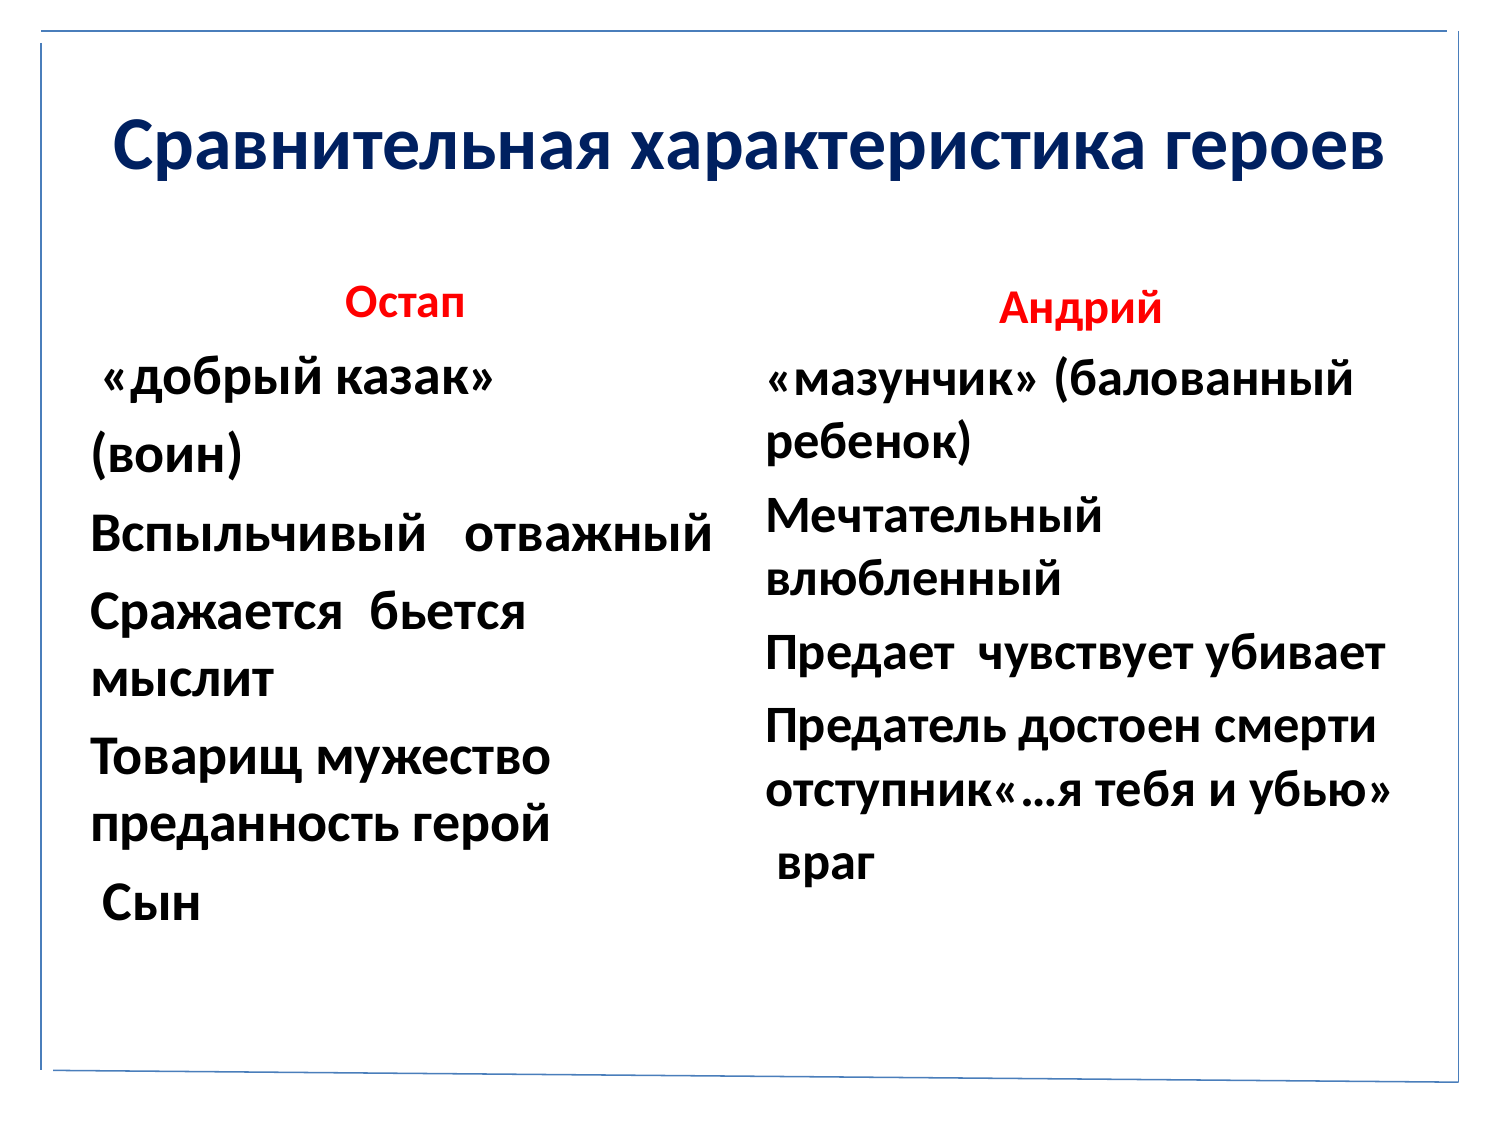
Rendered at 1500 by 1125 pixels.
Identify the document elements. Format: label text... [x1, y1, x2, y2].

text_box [52, 1070, 1459, 1083]
list Андрий «мазунчик» (балованный ребенок) Мечтательный влюбленный Предает чувствует убивает Предатель достоен смерти отступник«…я тебя и убью» враг [750, 267, 1413, 1010]
list Остап «добрый казак» (воин) Вспыльчивый отважный Сражается бьется мыслит Товарищ мужество преданность герой Сын [75, 262, 738, 1005]
title Сравнительная характеристика героев [75, 45, 1425, 233]
